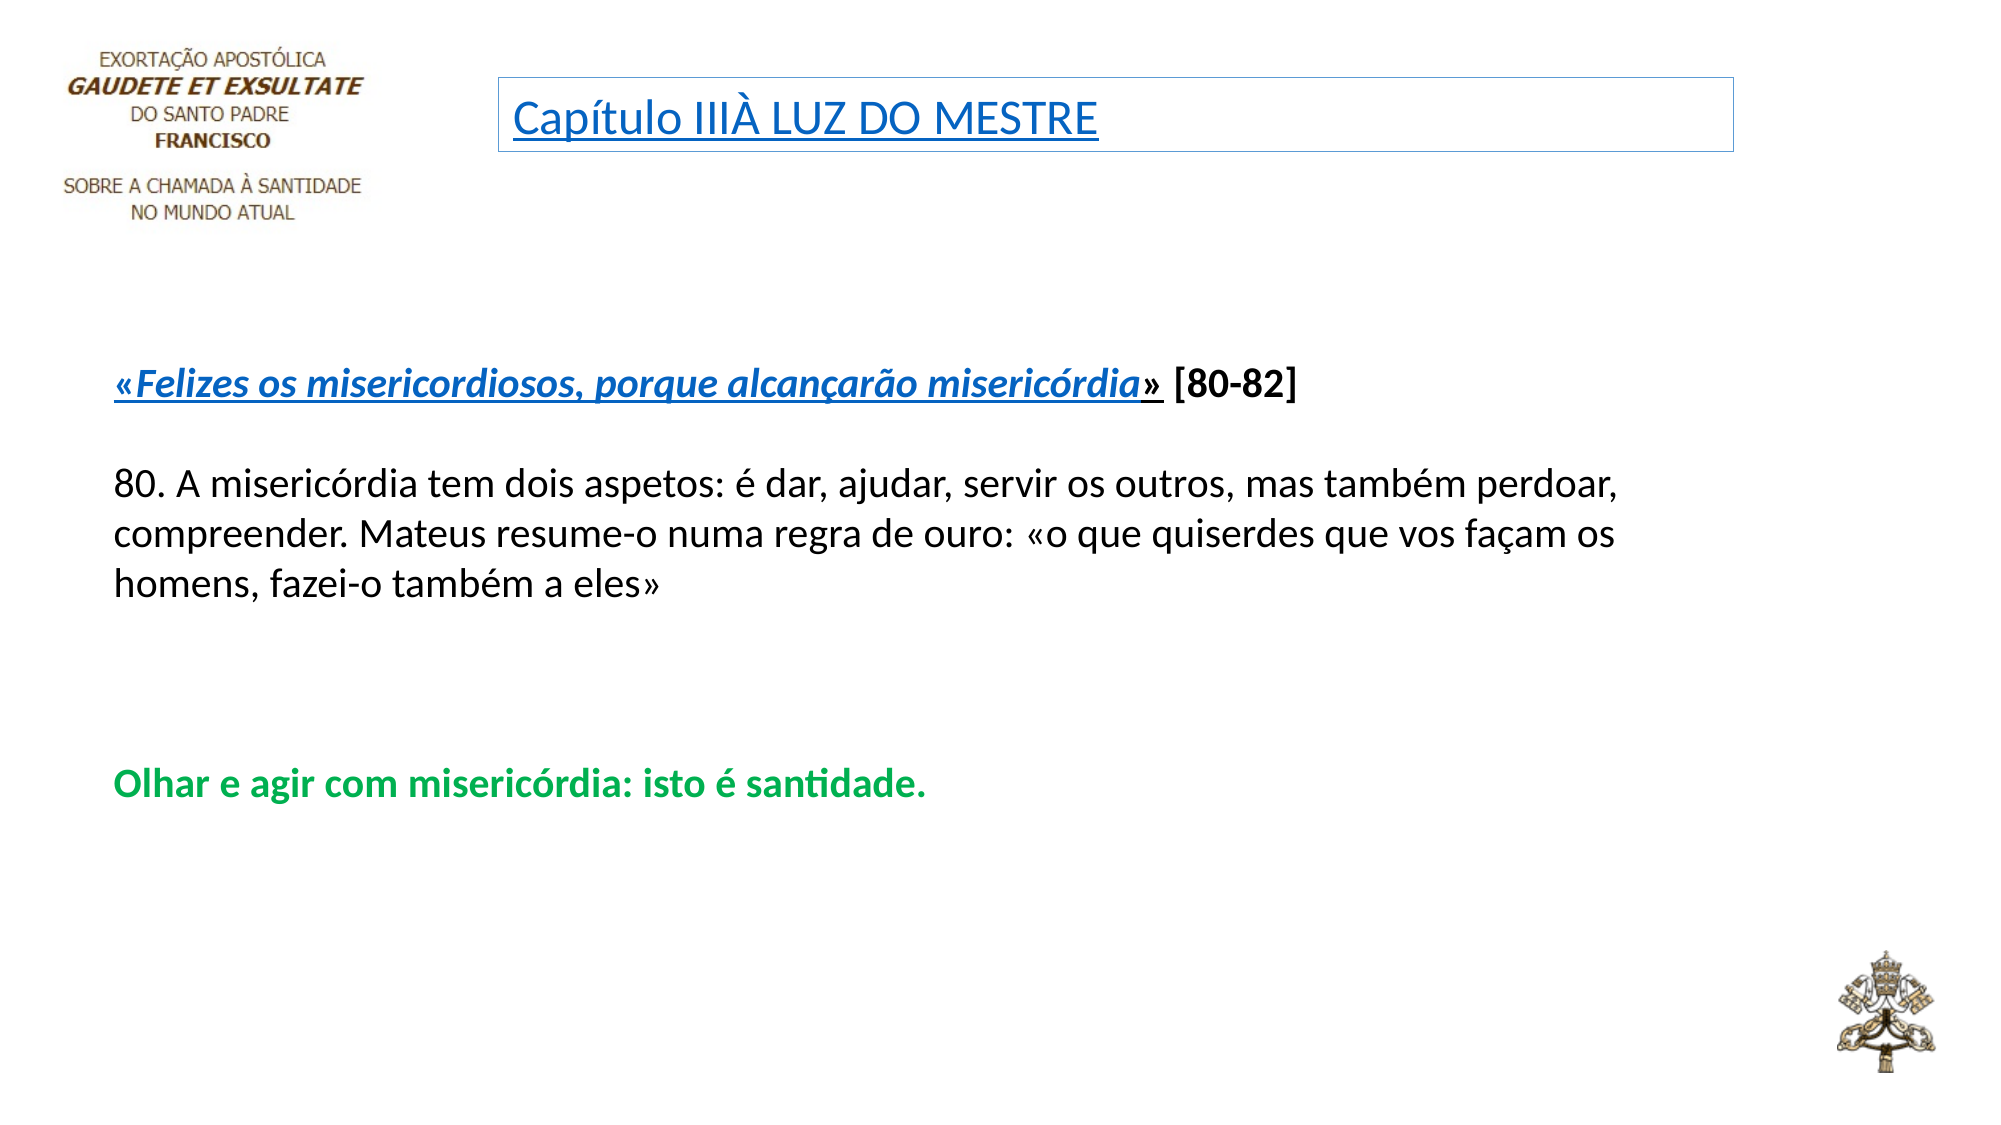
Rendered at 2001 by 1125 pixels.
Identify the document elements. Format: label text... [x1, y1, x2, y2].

text_box «Felizes os misericordiosos, porque alcançarão misericórdia» [80-82] 80. A misericórdia tem dois aspetos: é dar, ajudar, servir os outros, mas também perdoar, compreender. Mateus resume-o numa regra de ouro: «o que quiserdes que vos façam os homens, fazei-o também a eles» Olhar e agir com misericórdia: isto é santidade. [98, 348, 1667, 1064]
picture [0, 0, 457, 253]
text_box Capítulo III À LUZ DO MESTRE [498, 77, 1734, 152]
picture [1837, 950, 1938, 1073]
